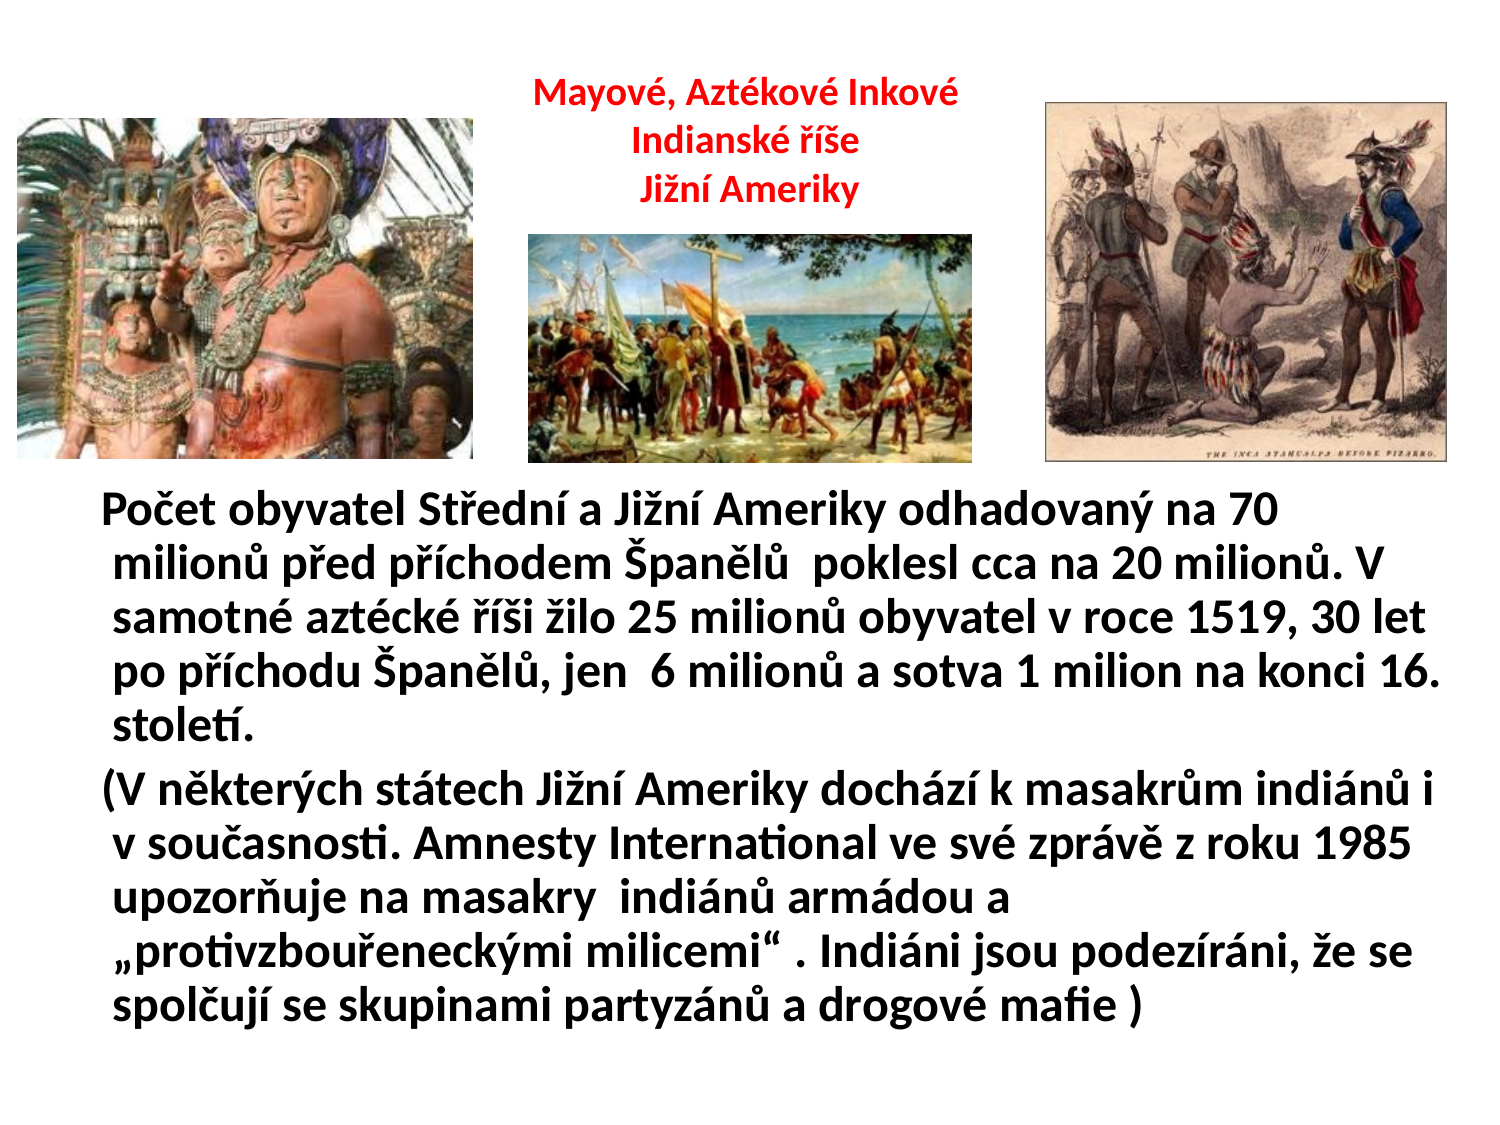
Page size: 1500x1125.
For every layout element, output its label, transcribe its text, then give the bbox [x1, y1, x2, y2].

picture [17, 118, 473, 460]
picture [1045, 102, 1448, 462]
picture [528, 234, 972, 463]
list Počet obyvatel Střední a Jižní Ameriky odhadovaný na 70 milionů před příchodem Španělů poklesl cca na 20 milionů. V samotné aztécké říši žilo 25 milionů obyvatel v roce 1519, 30 let po příchodu Španělů, jen 6 milionů a sotva 1 milion na konci 16. století. (V některých státech Jižní Ameriky dochází k masakrům indiánů i v současnosti. Amnesty International ve své zprávě z roku 1985 upozorňuje na masakry indiánů armádou a „protivzbouřeneckými milicemi“ . Indiáni jsou podezíráni, že se spolčují se skupinami partyzánů a drogové mafie ) [41, 410, 1459, 1125]
title Mayové, Aztékové Inkové Indianské říše Jižní Ameriky [75, 58, 1426, 218]
